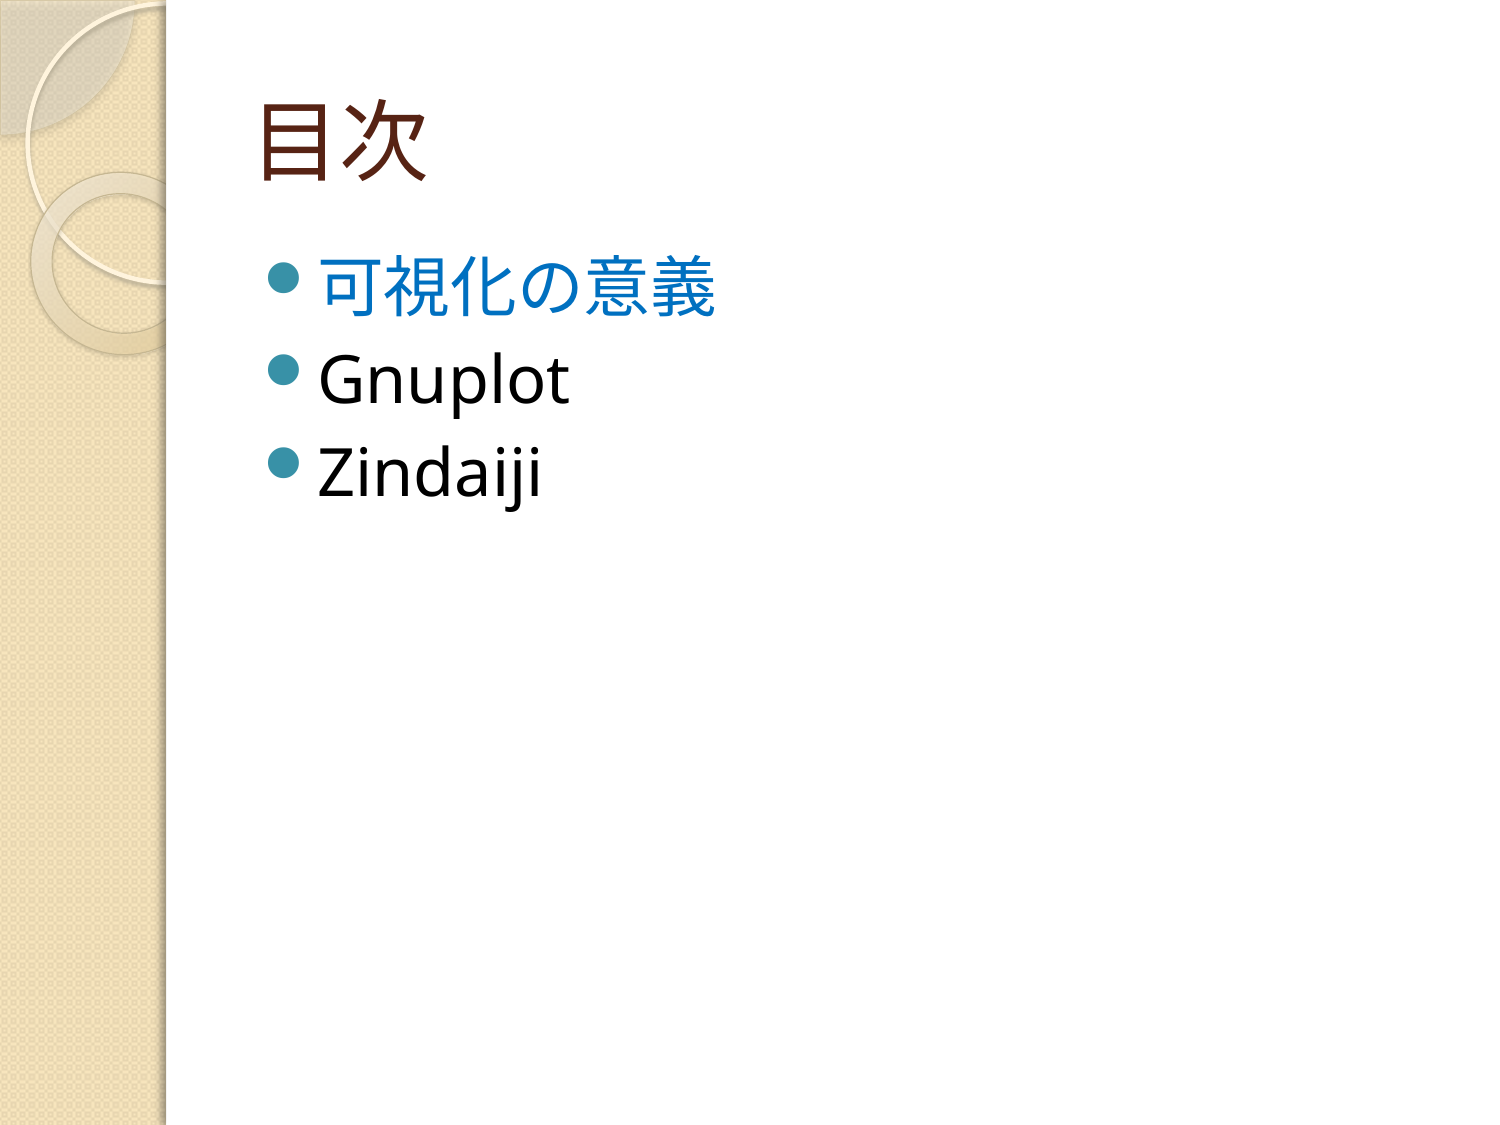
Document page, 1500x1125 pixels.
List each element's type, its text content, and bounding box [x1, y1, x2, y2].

title 目次 [235, 45, 1466, 233]
list 可視化の意義 Gnuplot Zindaiji [235, 237, 1466, 1025]
